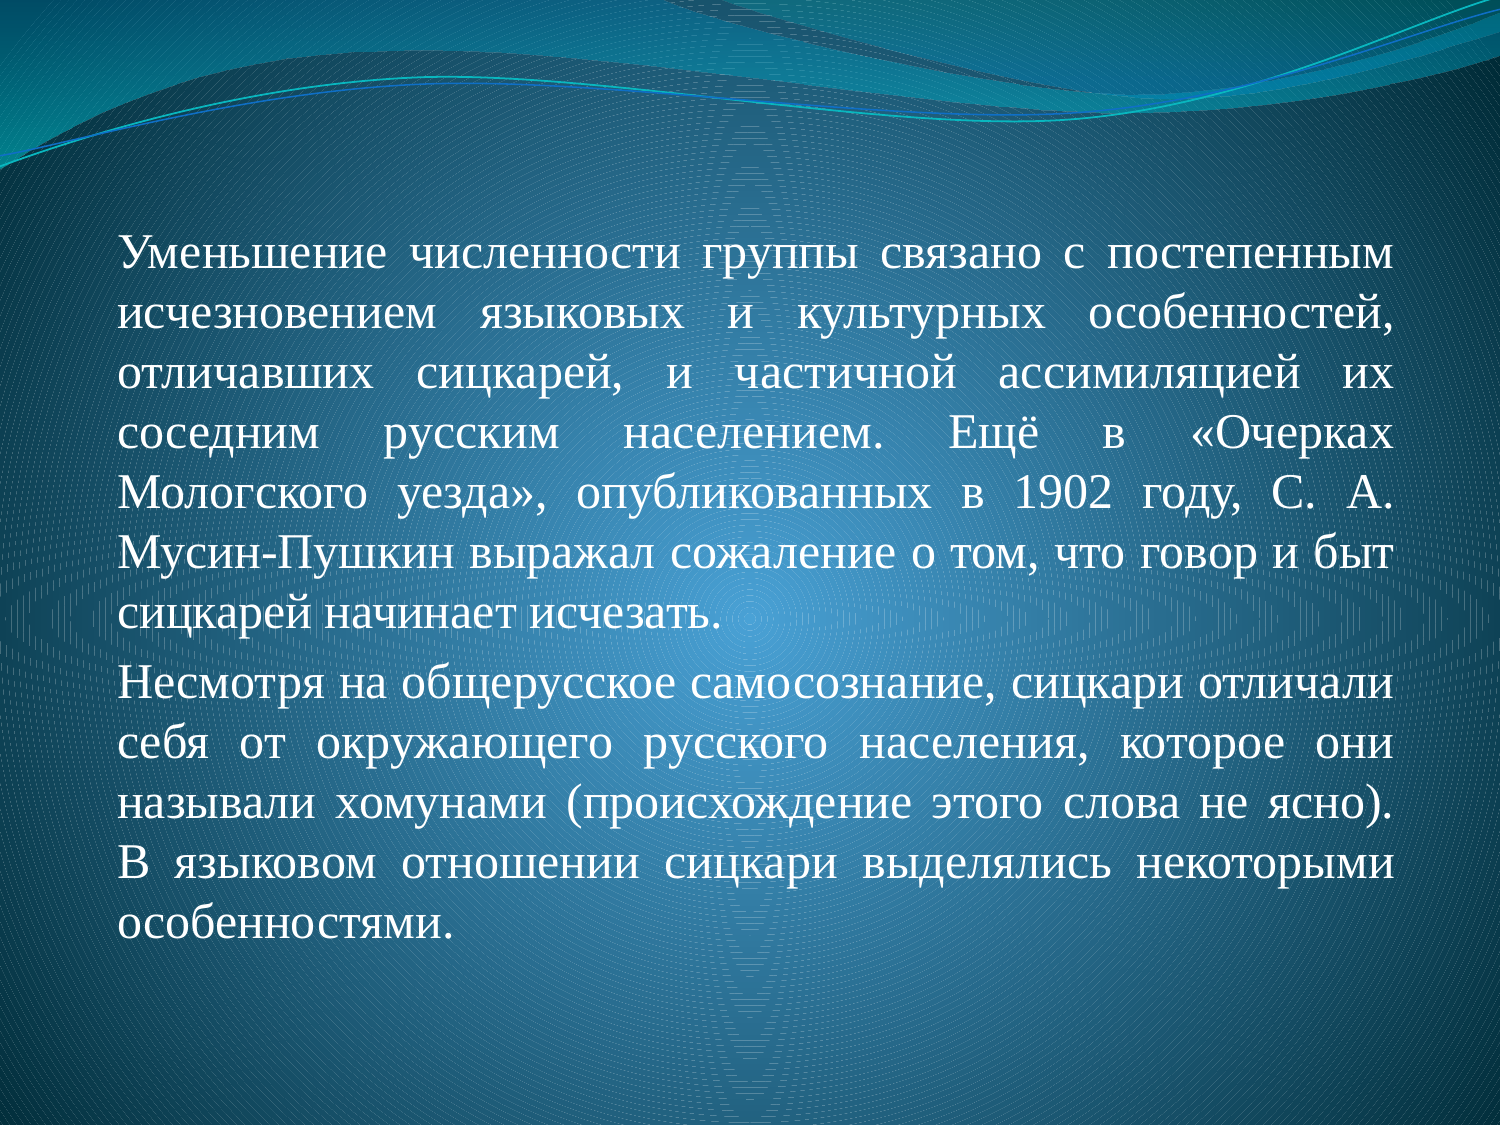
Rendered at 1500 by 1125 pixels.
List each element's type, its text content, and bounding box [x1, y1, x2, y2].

subtitle Уменьшение численности группы связано с постепенным исчезновением языковых и культурных особенностей, отличавших сицкарей, и частичной ассимиляцией их соседним русским населением. Ещё в «Очерках Мологского уезда», опубликованных в 1902 году, С. А. Мусин-Пушкин выражал сожаление о том, что говор и быт сицкарей начинает исчезать. Несмотря на общерусское самосознание, сицкари отличали себя от окружающего русского населения, которое они называли хомунами (происхождение этого слова не ясно). В языковом отношении сицкари выделялись некоторыми особенностями. [117, 210, 1406, 499]
